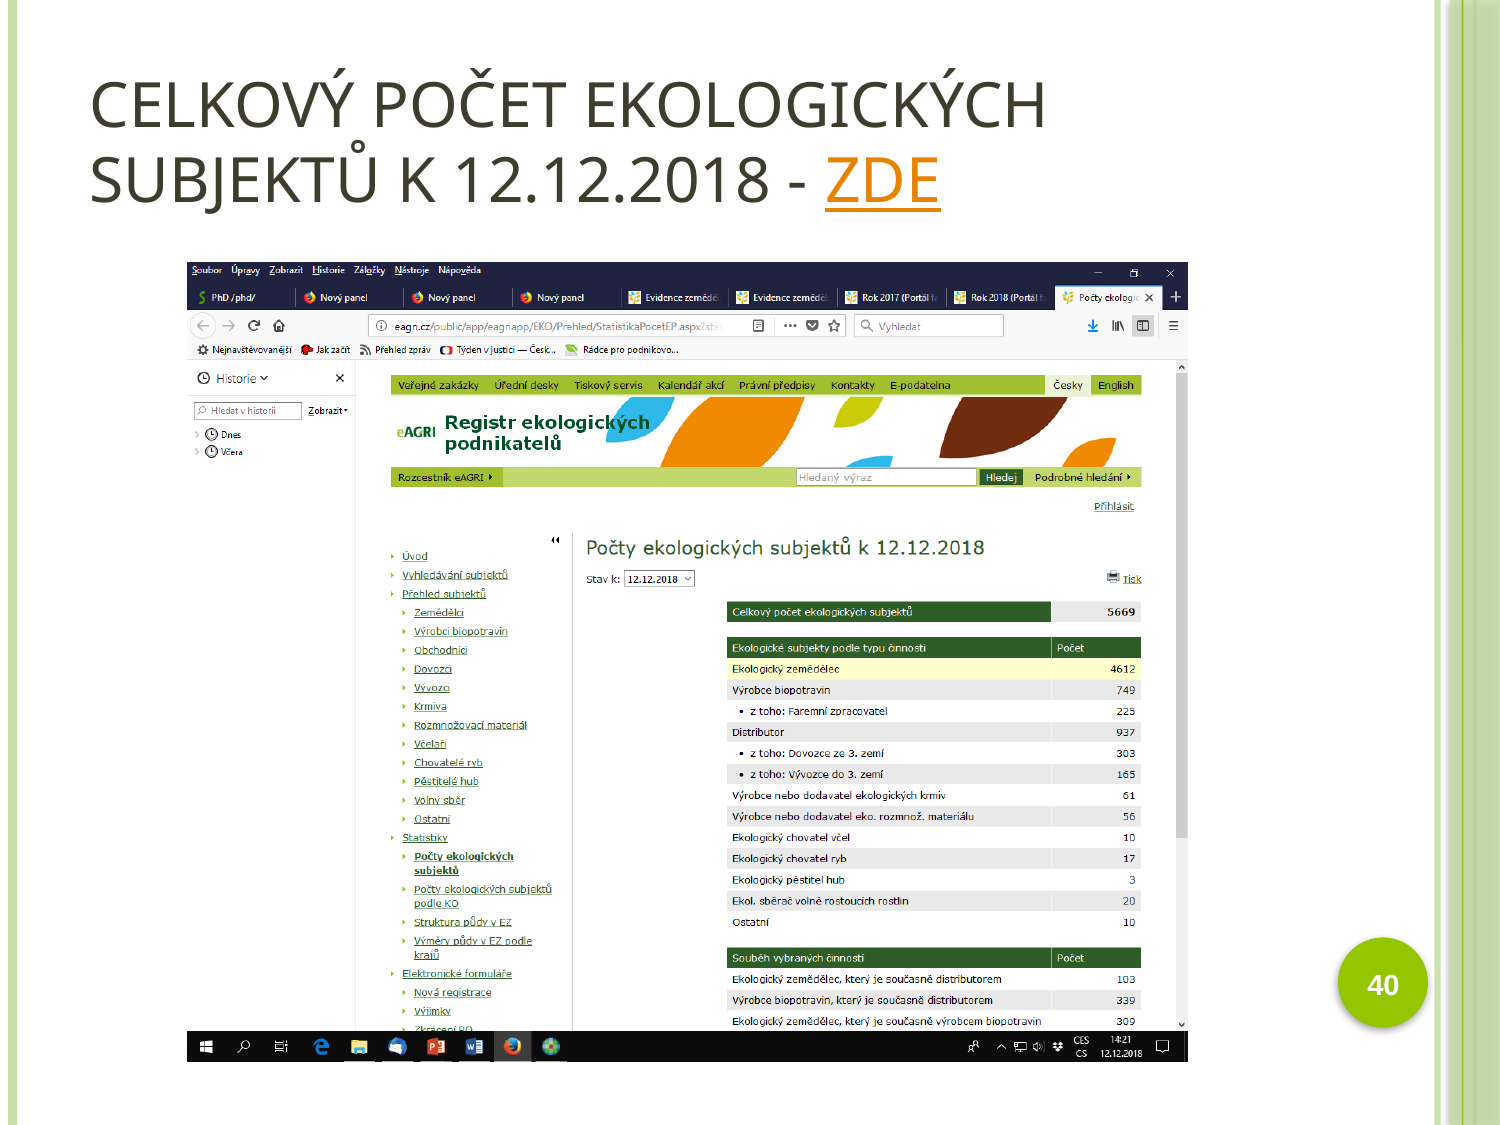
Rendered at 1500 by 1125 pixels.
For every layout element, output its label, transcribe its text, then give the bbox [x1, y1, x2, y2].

title Celkový počet ekologických subjektů K 12.12.2018 - ZDE [75, 45, 1300, 233]
slide_number 40 [1333, 940, 1434, 1027]
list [187, 261, 1188, 1063]
